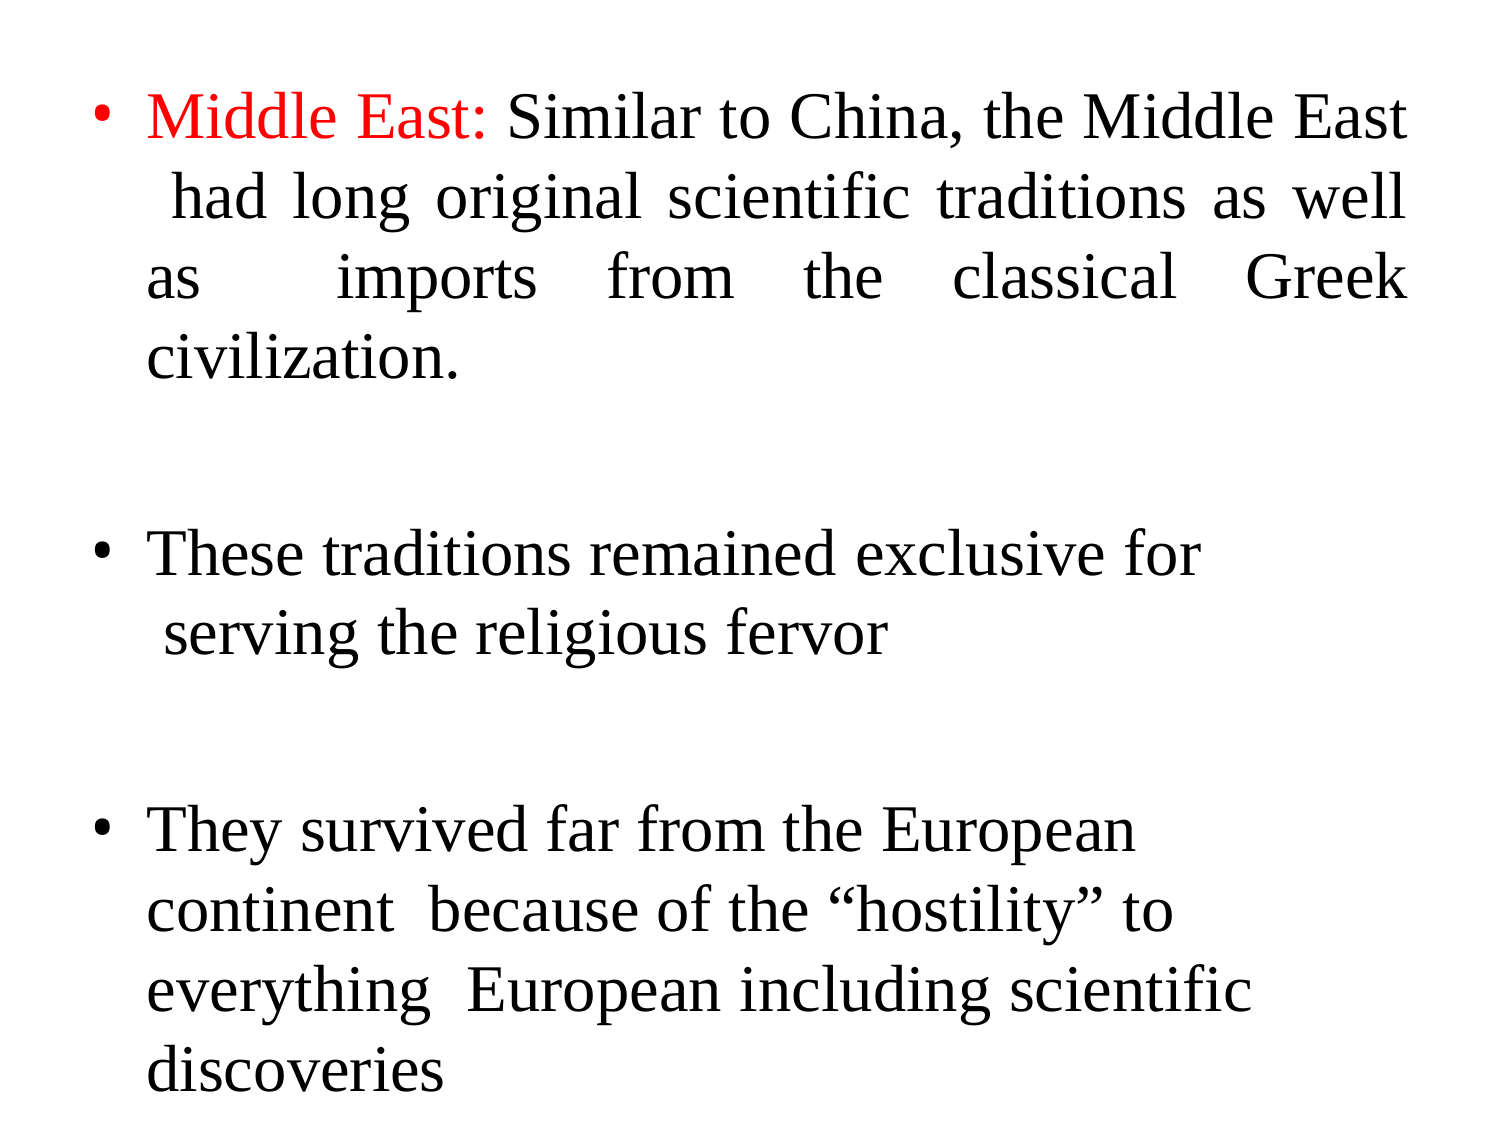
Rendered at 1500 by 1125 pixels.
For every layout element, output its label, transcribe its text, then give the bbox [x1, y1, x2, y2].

text_box Middle East: Similar to China, the Middle East had long original scientific traditions as well as imports from the classical Greek civilization. These traditions remained exclusive for serving the religious fervor They survived far from the European continent because of the “hostility” to everything European including scientific discoveries [87, 69, 1410, 1106]
